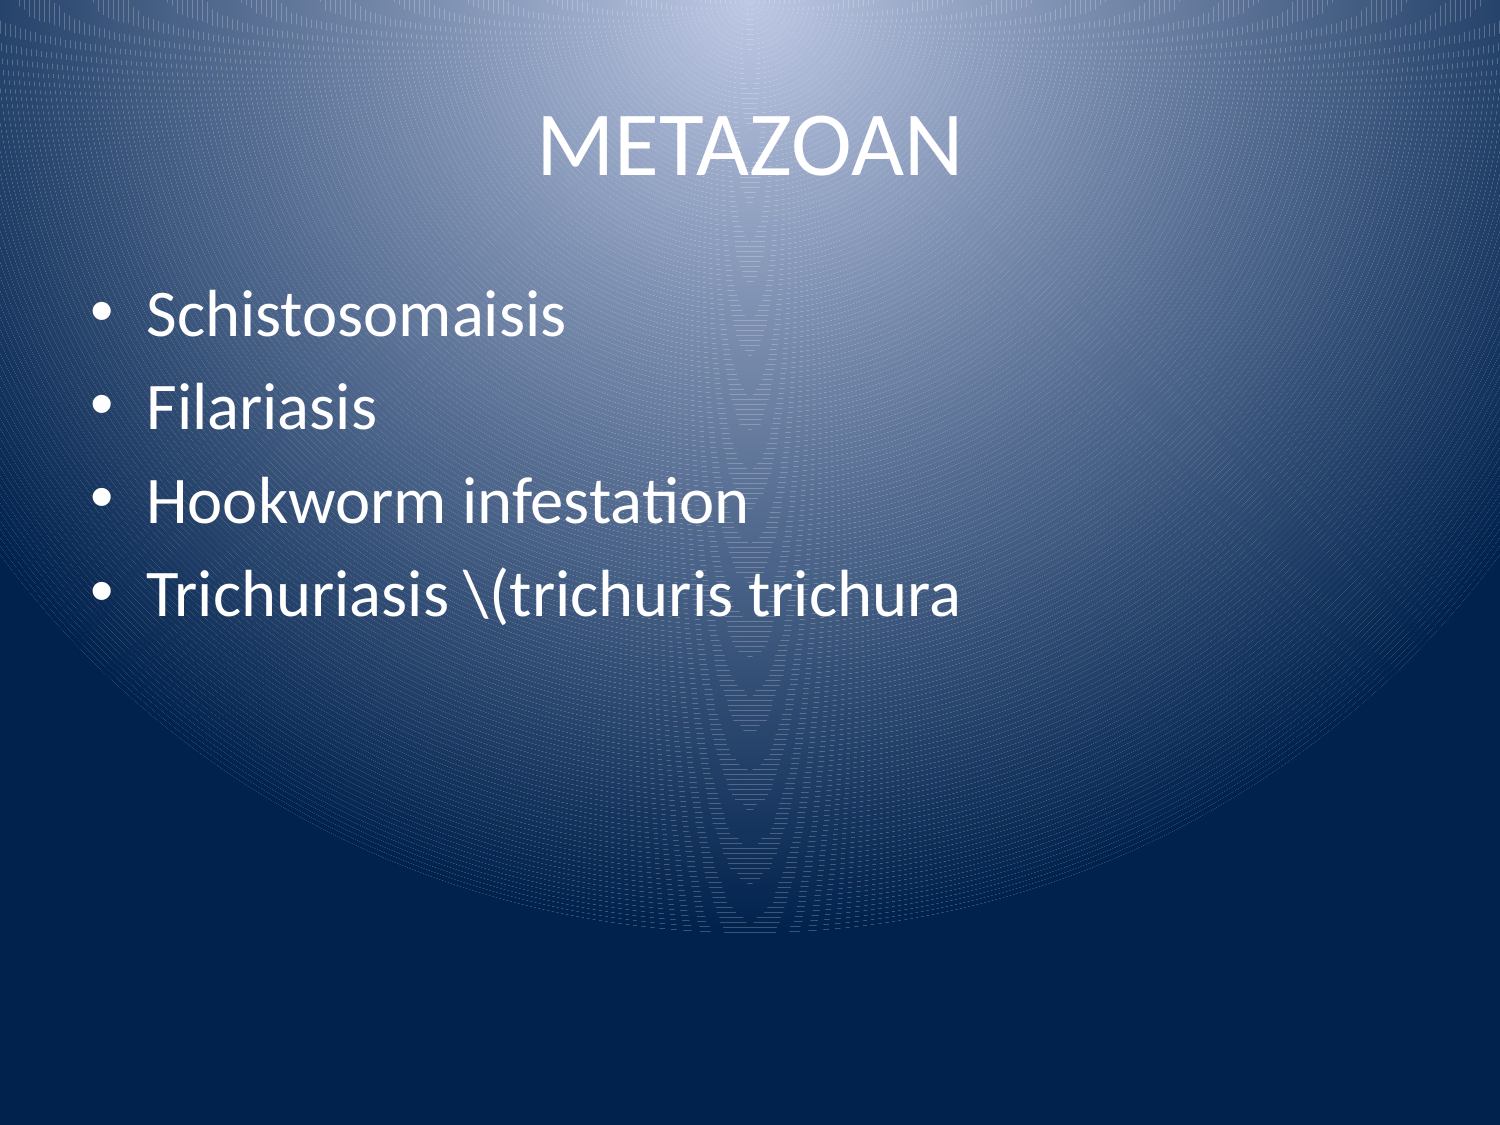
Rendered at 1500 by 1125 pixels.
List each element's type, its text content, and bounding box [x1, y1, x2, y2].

list Schistosomaisis Filariasis Hookworm infestation Trichuriasis \(trichuris trichura [75, 262, 1425, 1005]
title METAZOAN [75, 45, 1425, 233]
